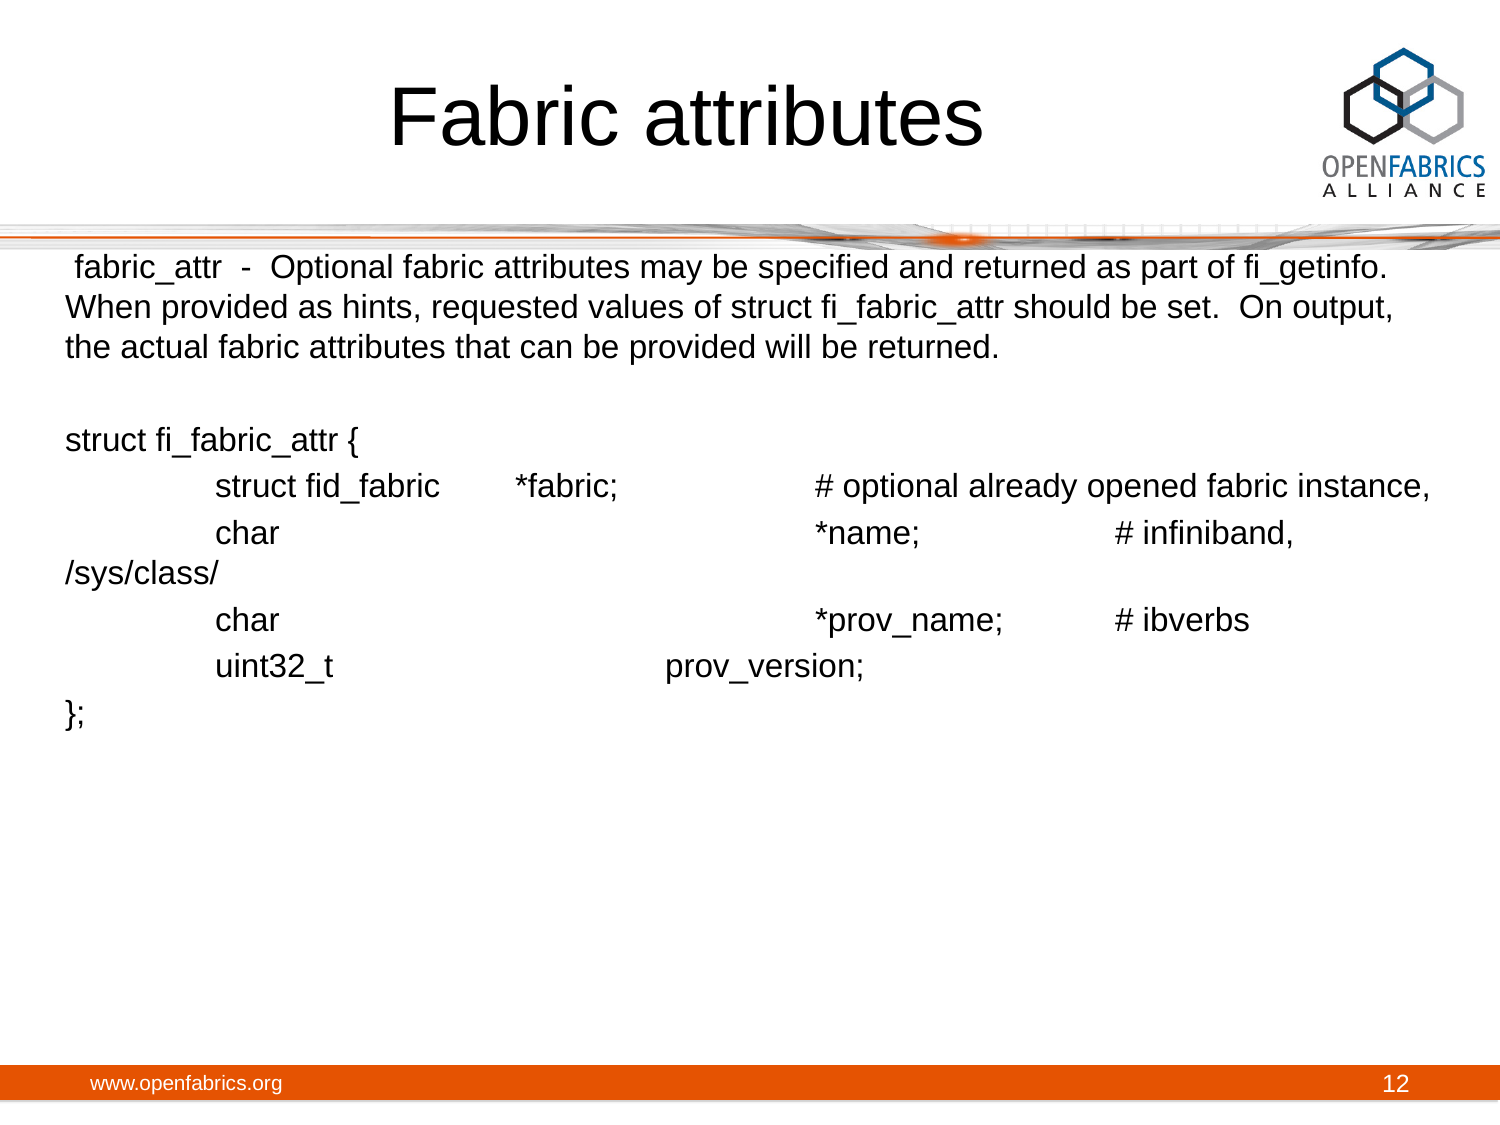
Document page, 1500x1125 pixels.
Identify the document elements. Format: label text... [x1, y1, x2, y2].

picture [0, 224, 1500, 236]
picture [0, 239, 50, 250]
list fabric_attr - Optional fabric attributes may be specified and returned as part of fi_getinfo. When provided as hints, requested values of struct fi_fabric_attr should be set. On output, the actual fabric attributes that can be provided will be returned. struct fi_fabric_attr { struct fid_fabric *fabric; # optional already opened fabric instance, char *name; # infiniband, /sys/class/ char *prov_name; # ibverbs uint32_t prov_version; }; [50, 237, 1450, 1088]
picture [1450, 239, 1500, 250]
footer www.openfabrics.org [75, 1052, 550, 1113]
title Fabric attributes [75, 37, 1300, 188]
slide_number 12 [1074, 1052, 1425, 1113]
picture [1312, 37, 1494, 219]
